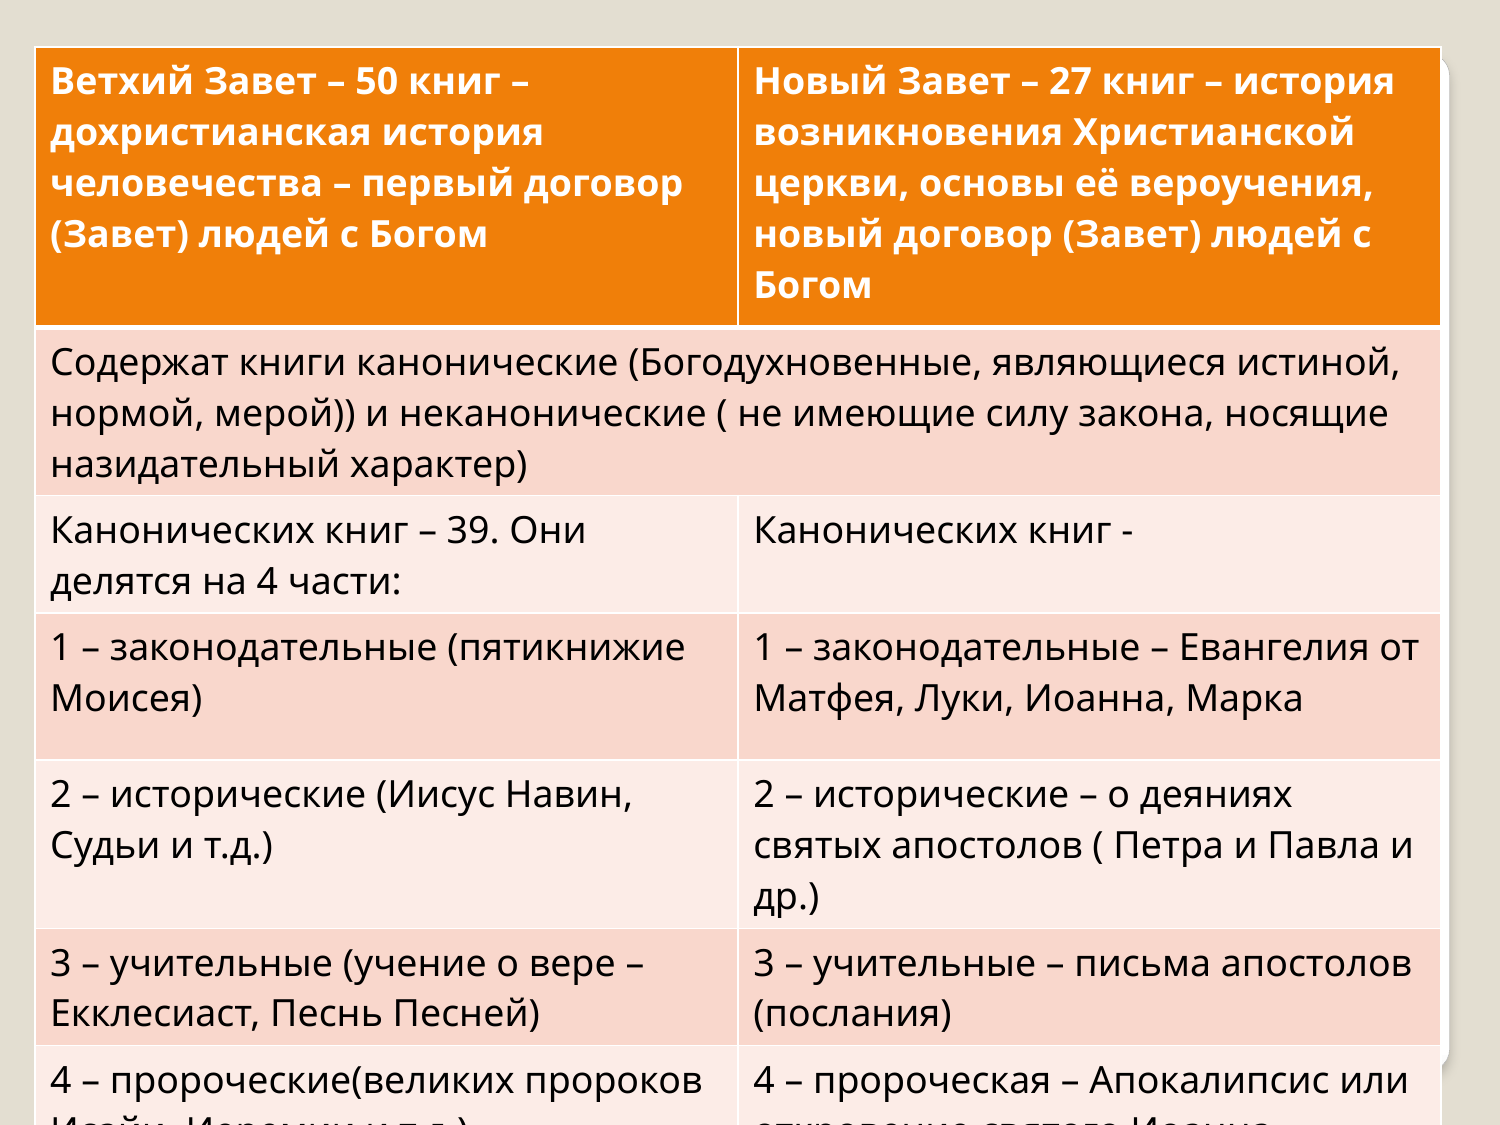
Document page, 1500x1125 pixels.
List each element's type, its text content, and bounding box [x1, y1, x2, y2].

table_cell 3 – учительные – письма апостолов (послания) [739, 929, 1440, 1045]
table_cell 4 – пророческая – Апокалипсис или откровение святого Иоанна Богослова [739, 1046, 1440, 1125]
table_cell 3 – учительные (учение о вере – Екклесиаст, Песнь Песней) [36, 929, 737, 1045]
table_cell 1 – законодательные – Евангелия от Матфея, Луки, Иоанна, Марка [739, 614, 1440, 759]
table_cell Канонических книг - [739, 496, 1440, 612]
table_cell 4 – пророческие(великих пророков Исайи, Иеремии и т.д.) [36, 1046, 737, 1125]
table_cell 1 – законодательные (пятикнижие Моисея) [36, 614, 737, 759]
table_header Новый Завет – 27 книг – история возникновения Христианской церкви, основы её вероучения, новый договор (Завет) людей с Богом [739, 48, 1440, 325]
table_cell 2 – исторические (Иисус Навин, Судьи и т.д.) [36, 761, 737, 928]
table_cell 2 – исторические – о деяниях святых апостолов ( Петра и Павла и др.) [739, 761, 1440, 928]
table_cell Канонических книг – 39. Они делятся на 4 части: [36, 496, 737, 612]
table_cell Содержат книги канонические (Богодухновенные, являющиеся истиной, нормой, мерой)) и неканонические ( не имеющие силу закона, носящие назидательный характер) [36, 330, 1440, 495]
table_header Ветхий Завет – 50 книг – дохристианская история человечества – первый договор (Завет) людей с Богом [36, 48, 737, 325]
